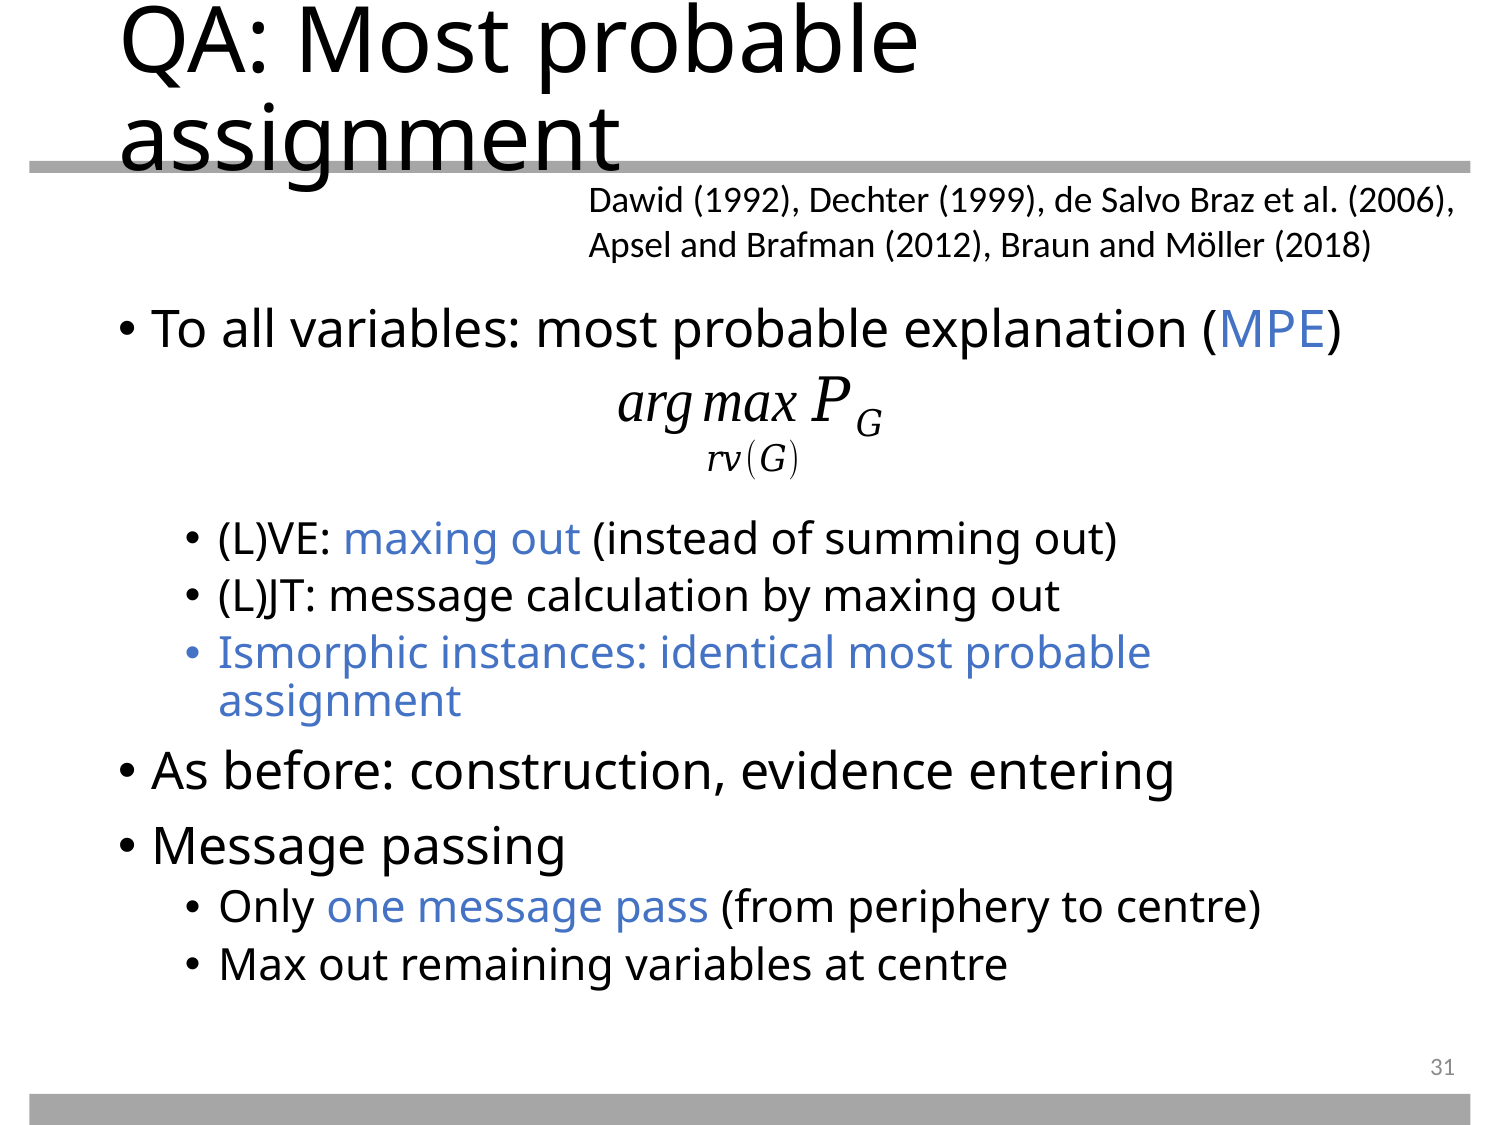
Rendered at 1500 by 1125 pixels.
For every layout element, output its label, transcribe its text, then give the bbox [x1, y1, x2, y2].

title QA: Most probable assignment [103, 27, 1397, 157]
text_box Dawid (1992), Dechter (1999), de Salvo Braz et al. (2006), Apsel and Brafman (2012), Braun and Möller (2018) [573, 168, 1479, 273]
slide_number 31 [1133, 1035, 1471, 1096]
list To all variables: most probable explanation (MPE) (L)VE: maxing out (instead of summing out) (L)JT: message calculation by maxing out Ismorphic instances: identical most probable assignment As before: construction, evidence entering Message passing Only one message pass (from periphery to centre) Max out remaining variables at centre [103, 214, 1397, 1014]
